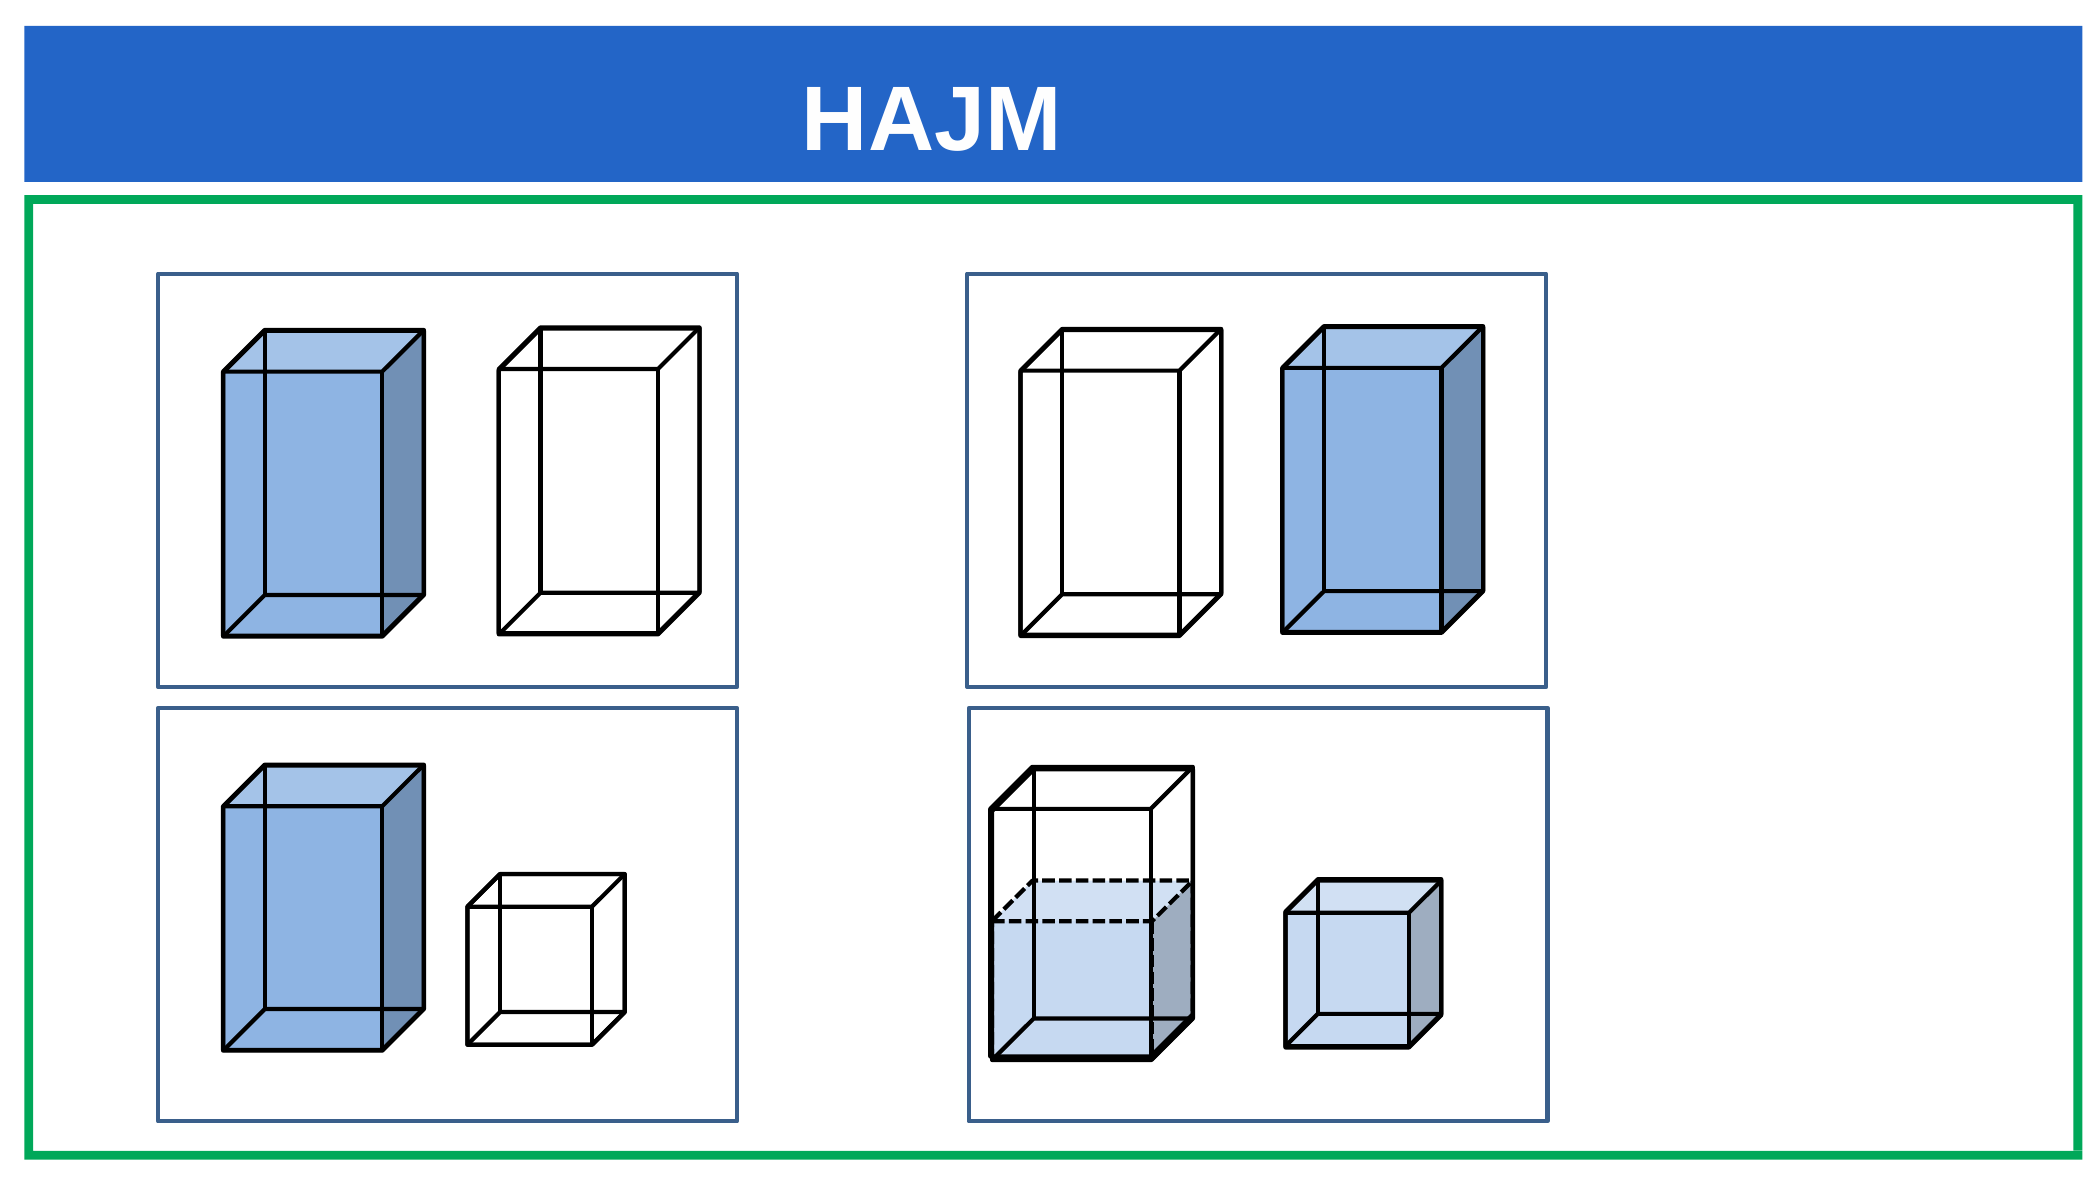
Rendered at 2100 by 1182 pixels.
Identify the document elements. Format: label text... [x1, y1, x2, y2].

text_box [156, 272, 739, 689]
text_box [967, 706, 1550, 1123]
text_box [965, 272, 1548, 689]
list HAJM [801, 59, 1121, 171]
text_box [156, 706, 739, 1123]
text_box [1280, 324, 1486, 635]
text_box [1018, 328, 1224, 639]
